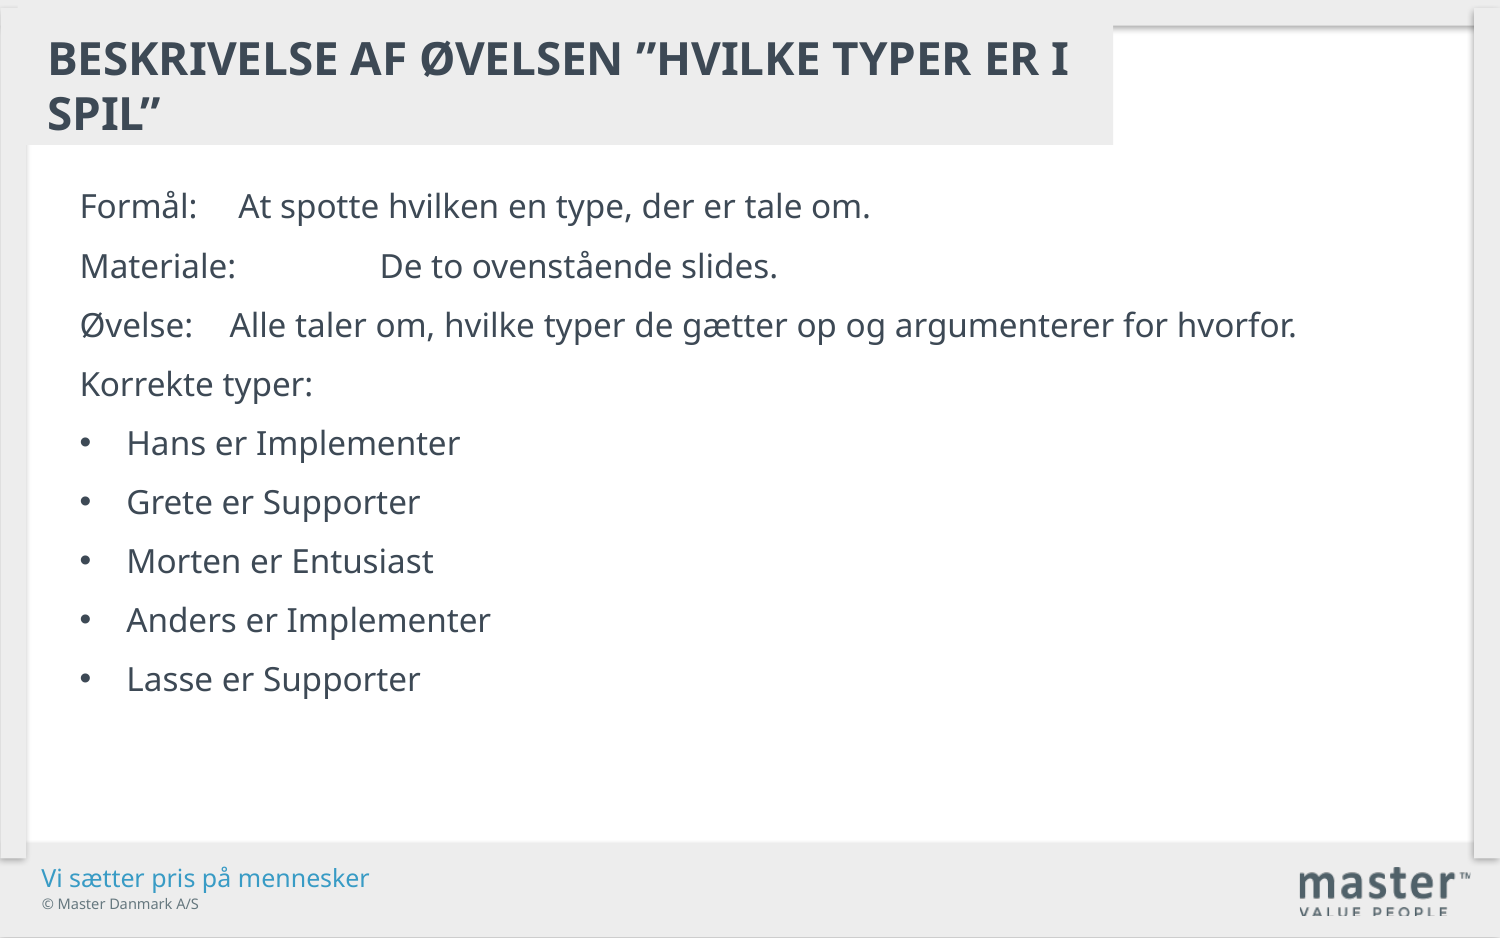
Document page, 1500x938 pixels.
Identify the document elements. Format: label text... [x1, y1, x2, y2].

list Beskrivelse af øvelsen ”Hvilke typer er i spil” [17, 0, 1114, 145]
list Formål: At spotte hvilken en type, der er tale om. Materiale: De to ovenstående slides. Øvelse: Alle taler om, hvilke typer de gætter op og argumenterer for hvorfor. Korrekte typer: Hans er Implementer Grete er Supporter Morten er Entusiast Anders er Implementer Lasse er Supporter [64, 178, 1471, 840]
